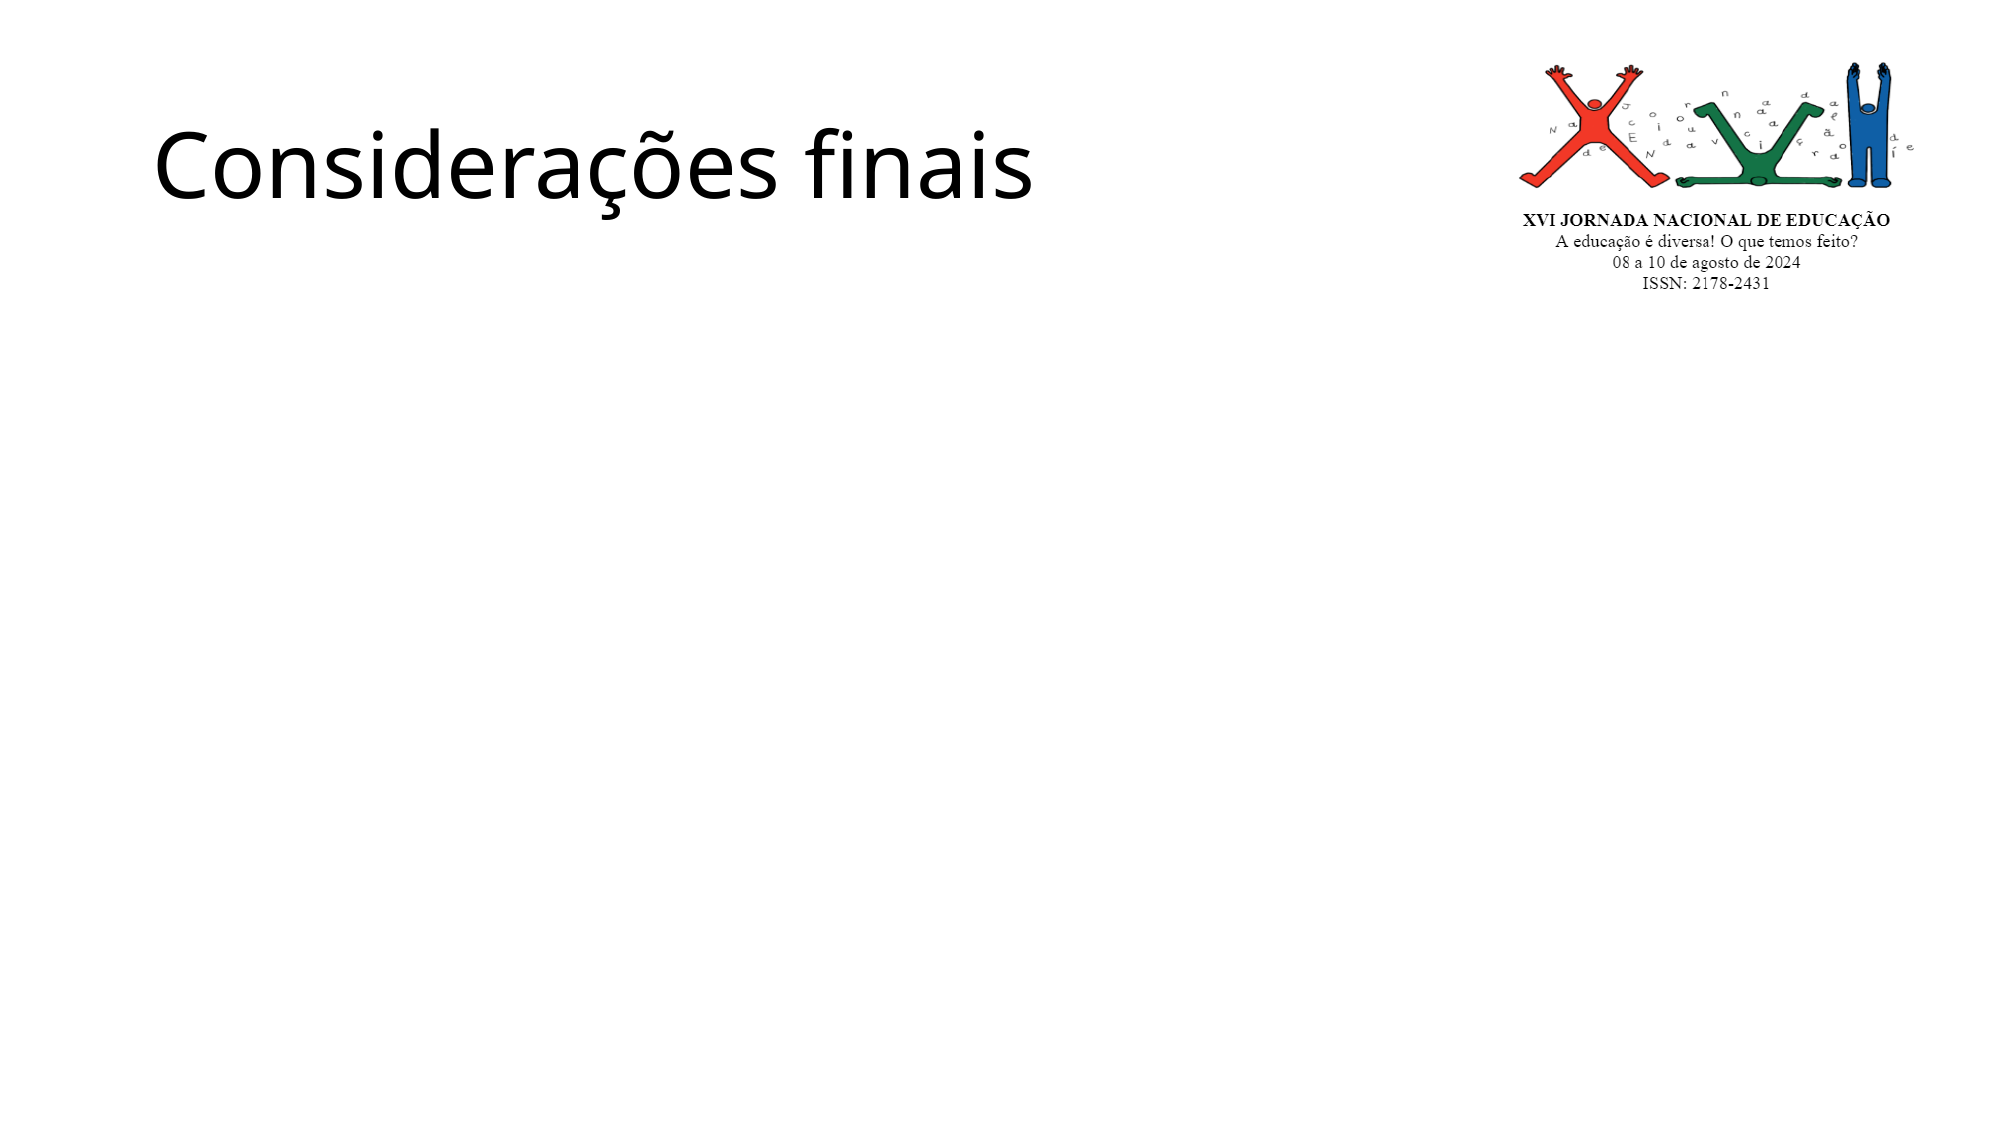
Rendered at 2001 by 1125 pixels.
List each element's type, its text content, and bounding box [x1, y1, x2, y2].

picture [1474, 59, 1937, 298]
title Considerações finais [137, 59, 1474, 278]
